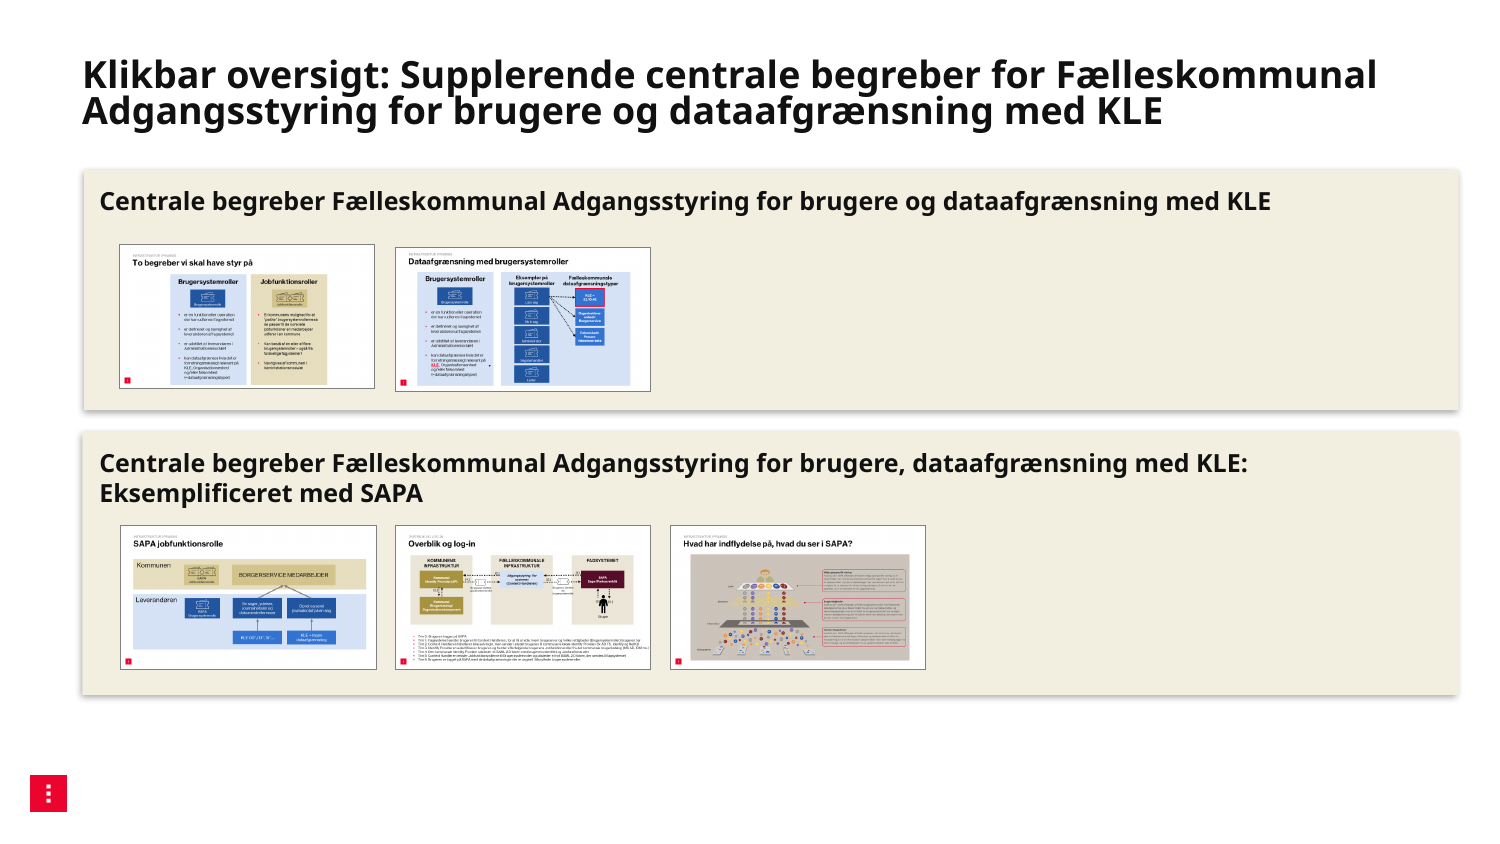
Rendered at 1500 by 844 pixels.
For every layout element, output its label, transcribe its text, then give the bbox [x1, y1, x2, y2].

text_box Centrale begreber Fælleskommunal Adgangsstyring for brugere og dataafgrænsning med KLE [84, 177, 1428, 328]
picture [395, 246, 652, 392]
text_box [83, 169, 1459, 411]
picture [670, 525, 927, 670]
picture [119, 244, 376, 389]
picture [395, 525, 652, 670]
title Klikbar oversigt: Supplerende centrale begreber for Fælleskommunal Adgangsstyring for brugere og dataafgrænsning med KLE [82, 59, 1429, 166]
text_box Centrale begreber Fælleskommunal Adgangsstyring for brugere, dataafgrænsning med KLE: Eksemplificeret med SAPA [84, 439, 1428, 590]
picture [120, 525, 377, 670]
text_box [82, 431, 1459, 696]
picture [30, 775, 67, 812]
